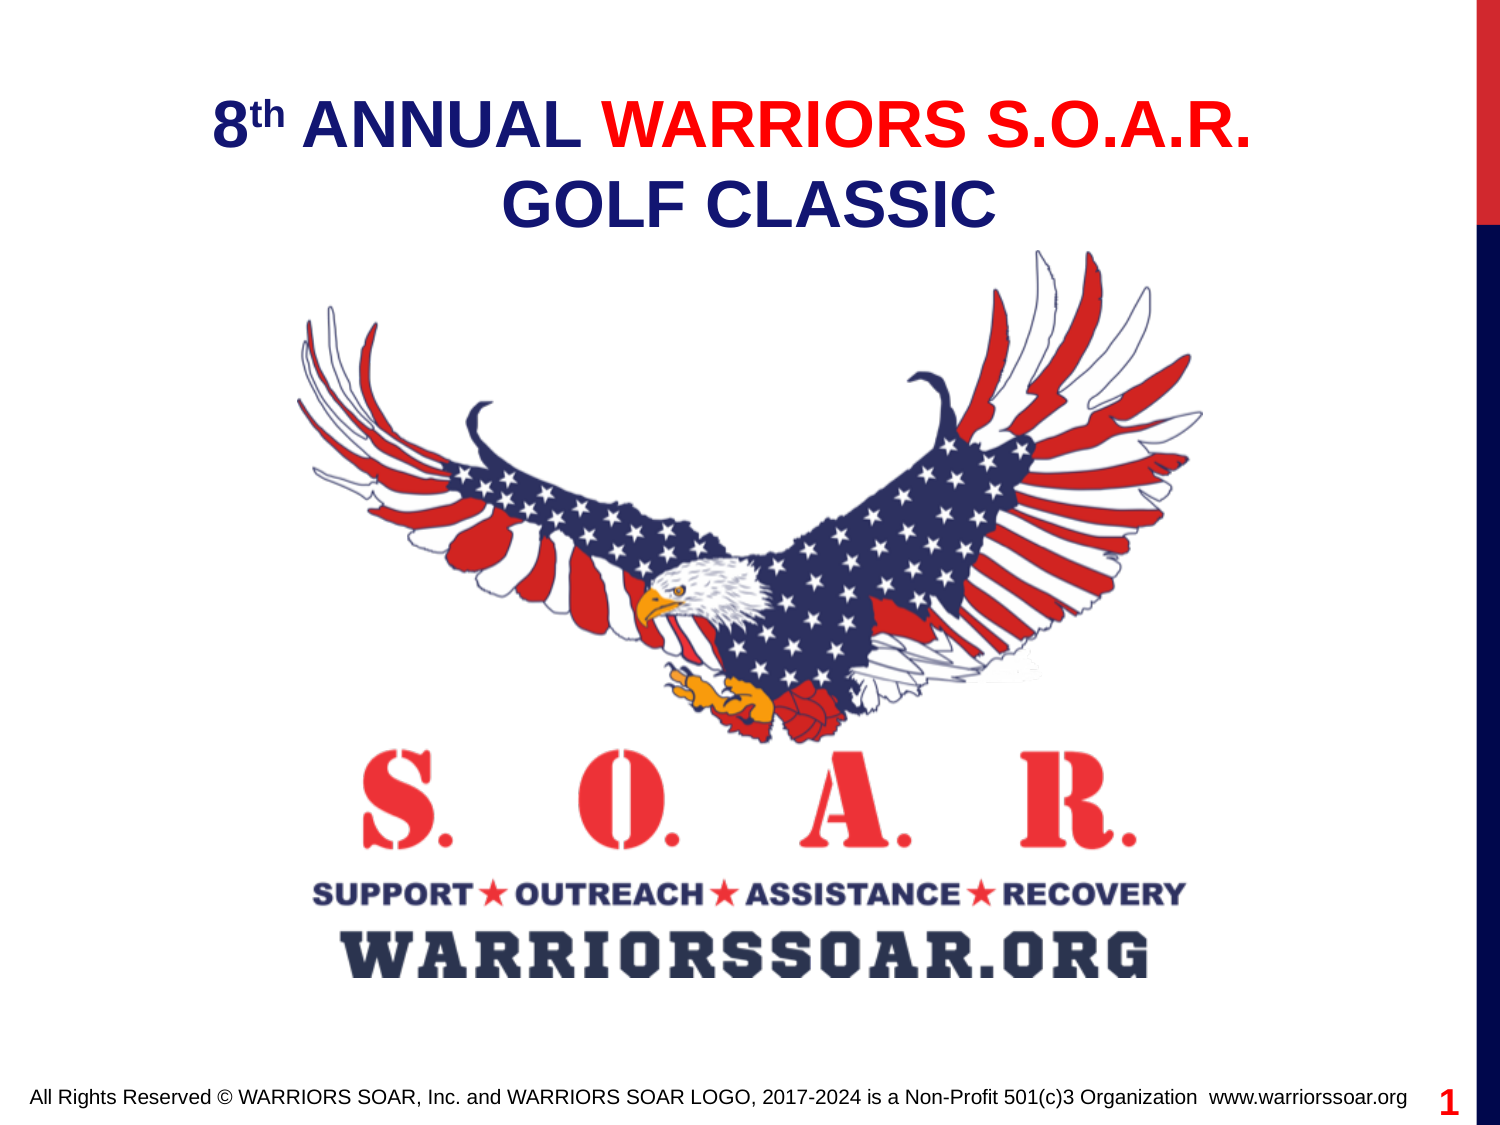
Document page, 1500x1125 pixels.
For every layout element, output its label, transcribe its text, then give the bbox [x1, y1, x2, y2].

picture [297, 250, 1203, 979]
footer All Rights Reserved © WARRIORS SOAR, Inc. and WARRIORS SOAR LOGO, 2017-2024 is a Non-Profit 501(c)3 Organization www.warriorssoar.org [0, 1051, 1475, 1123]
text_box 8th ANNUAL WARRIORS S.O.A.R. GOLF CLASSIC [197, 73, 1303, 249]
